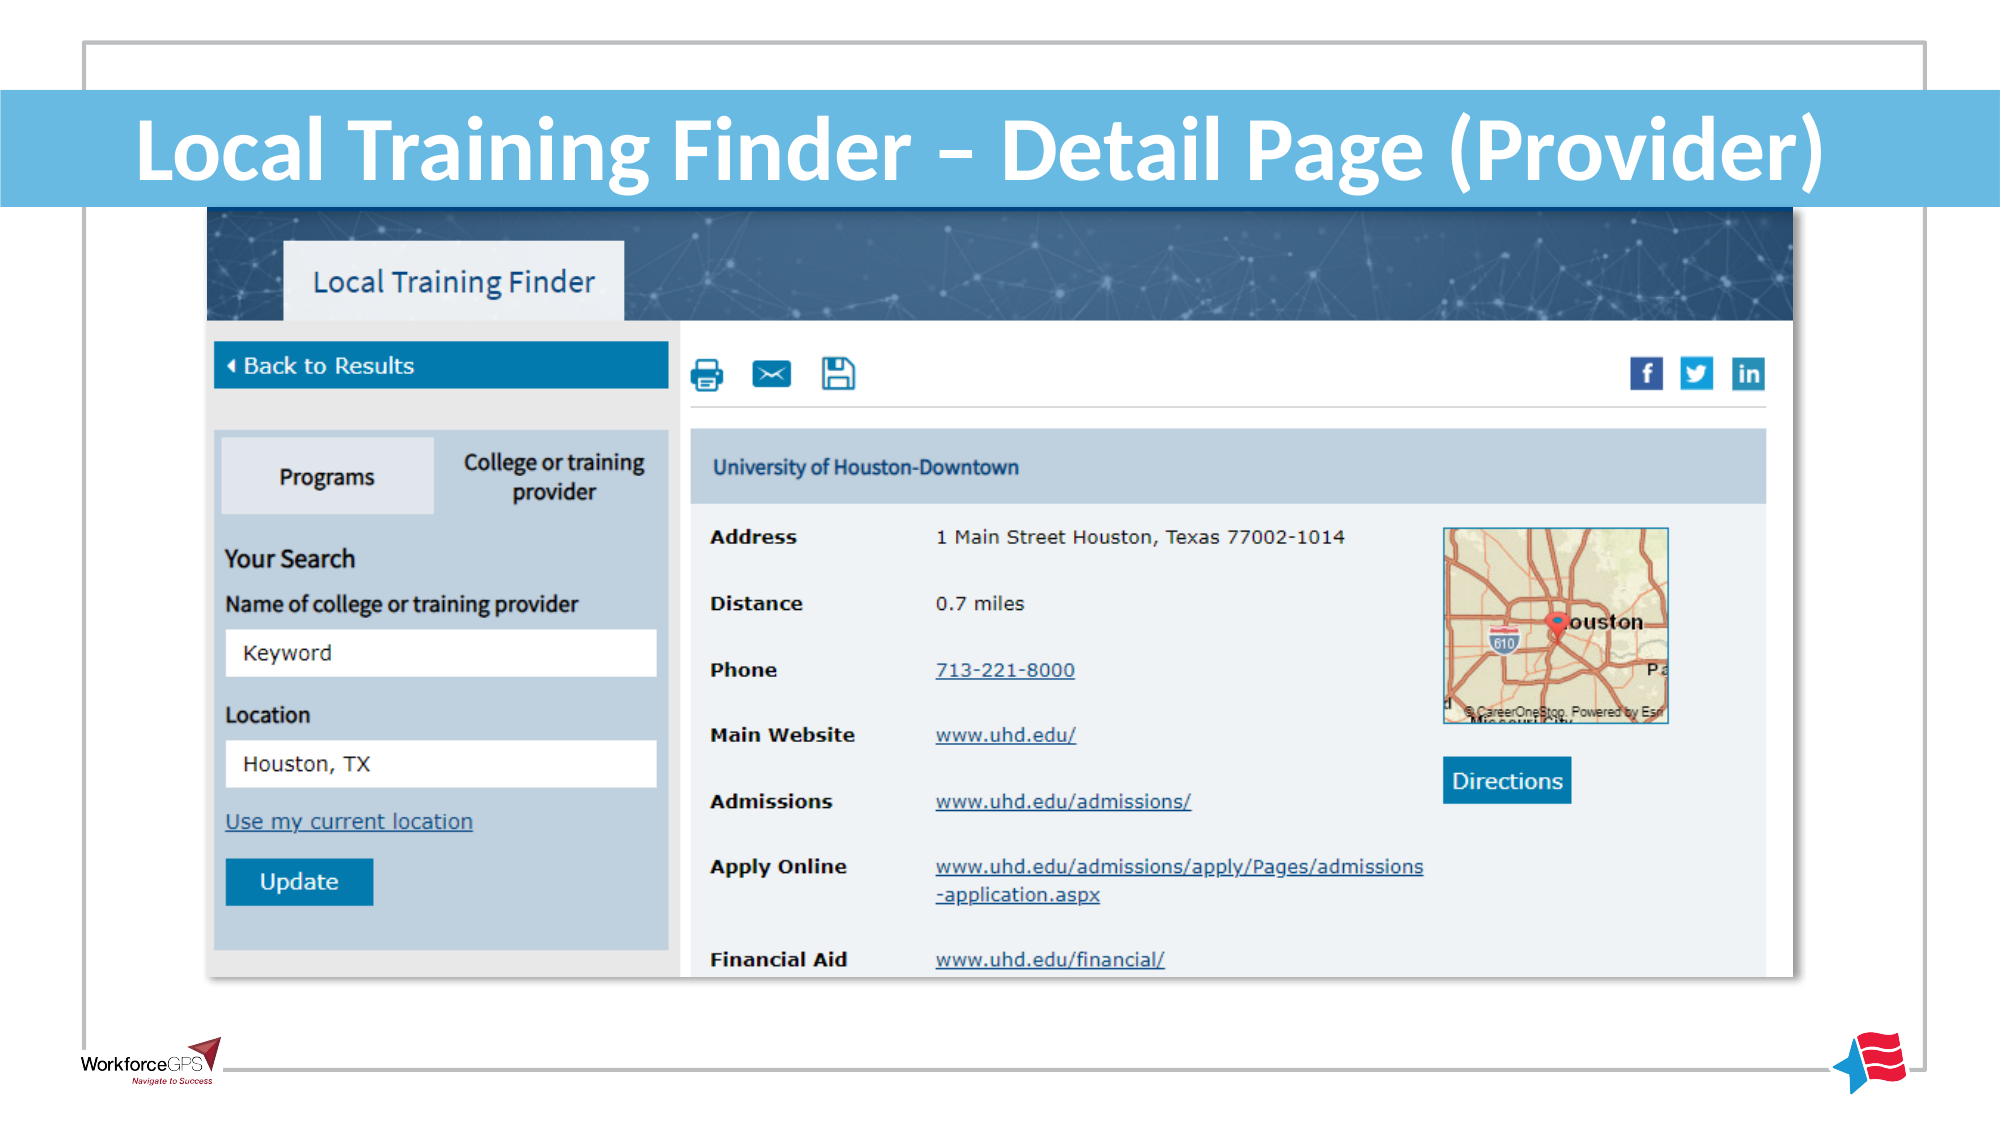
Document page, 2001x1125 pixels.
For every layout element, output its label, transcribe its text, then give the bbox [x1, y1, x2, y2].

picture [0, 0, 2000, 1125]
title Local Training Finder – Detail Page (Provider) [120, 99, 1924, 203]
